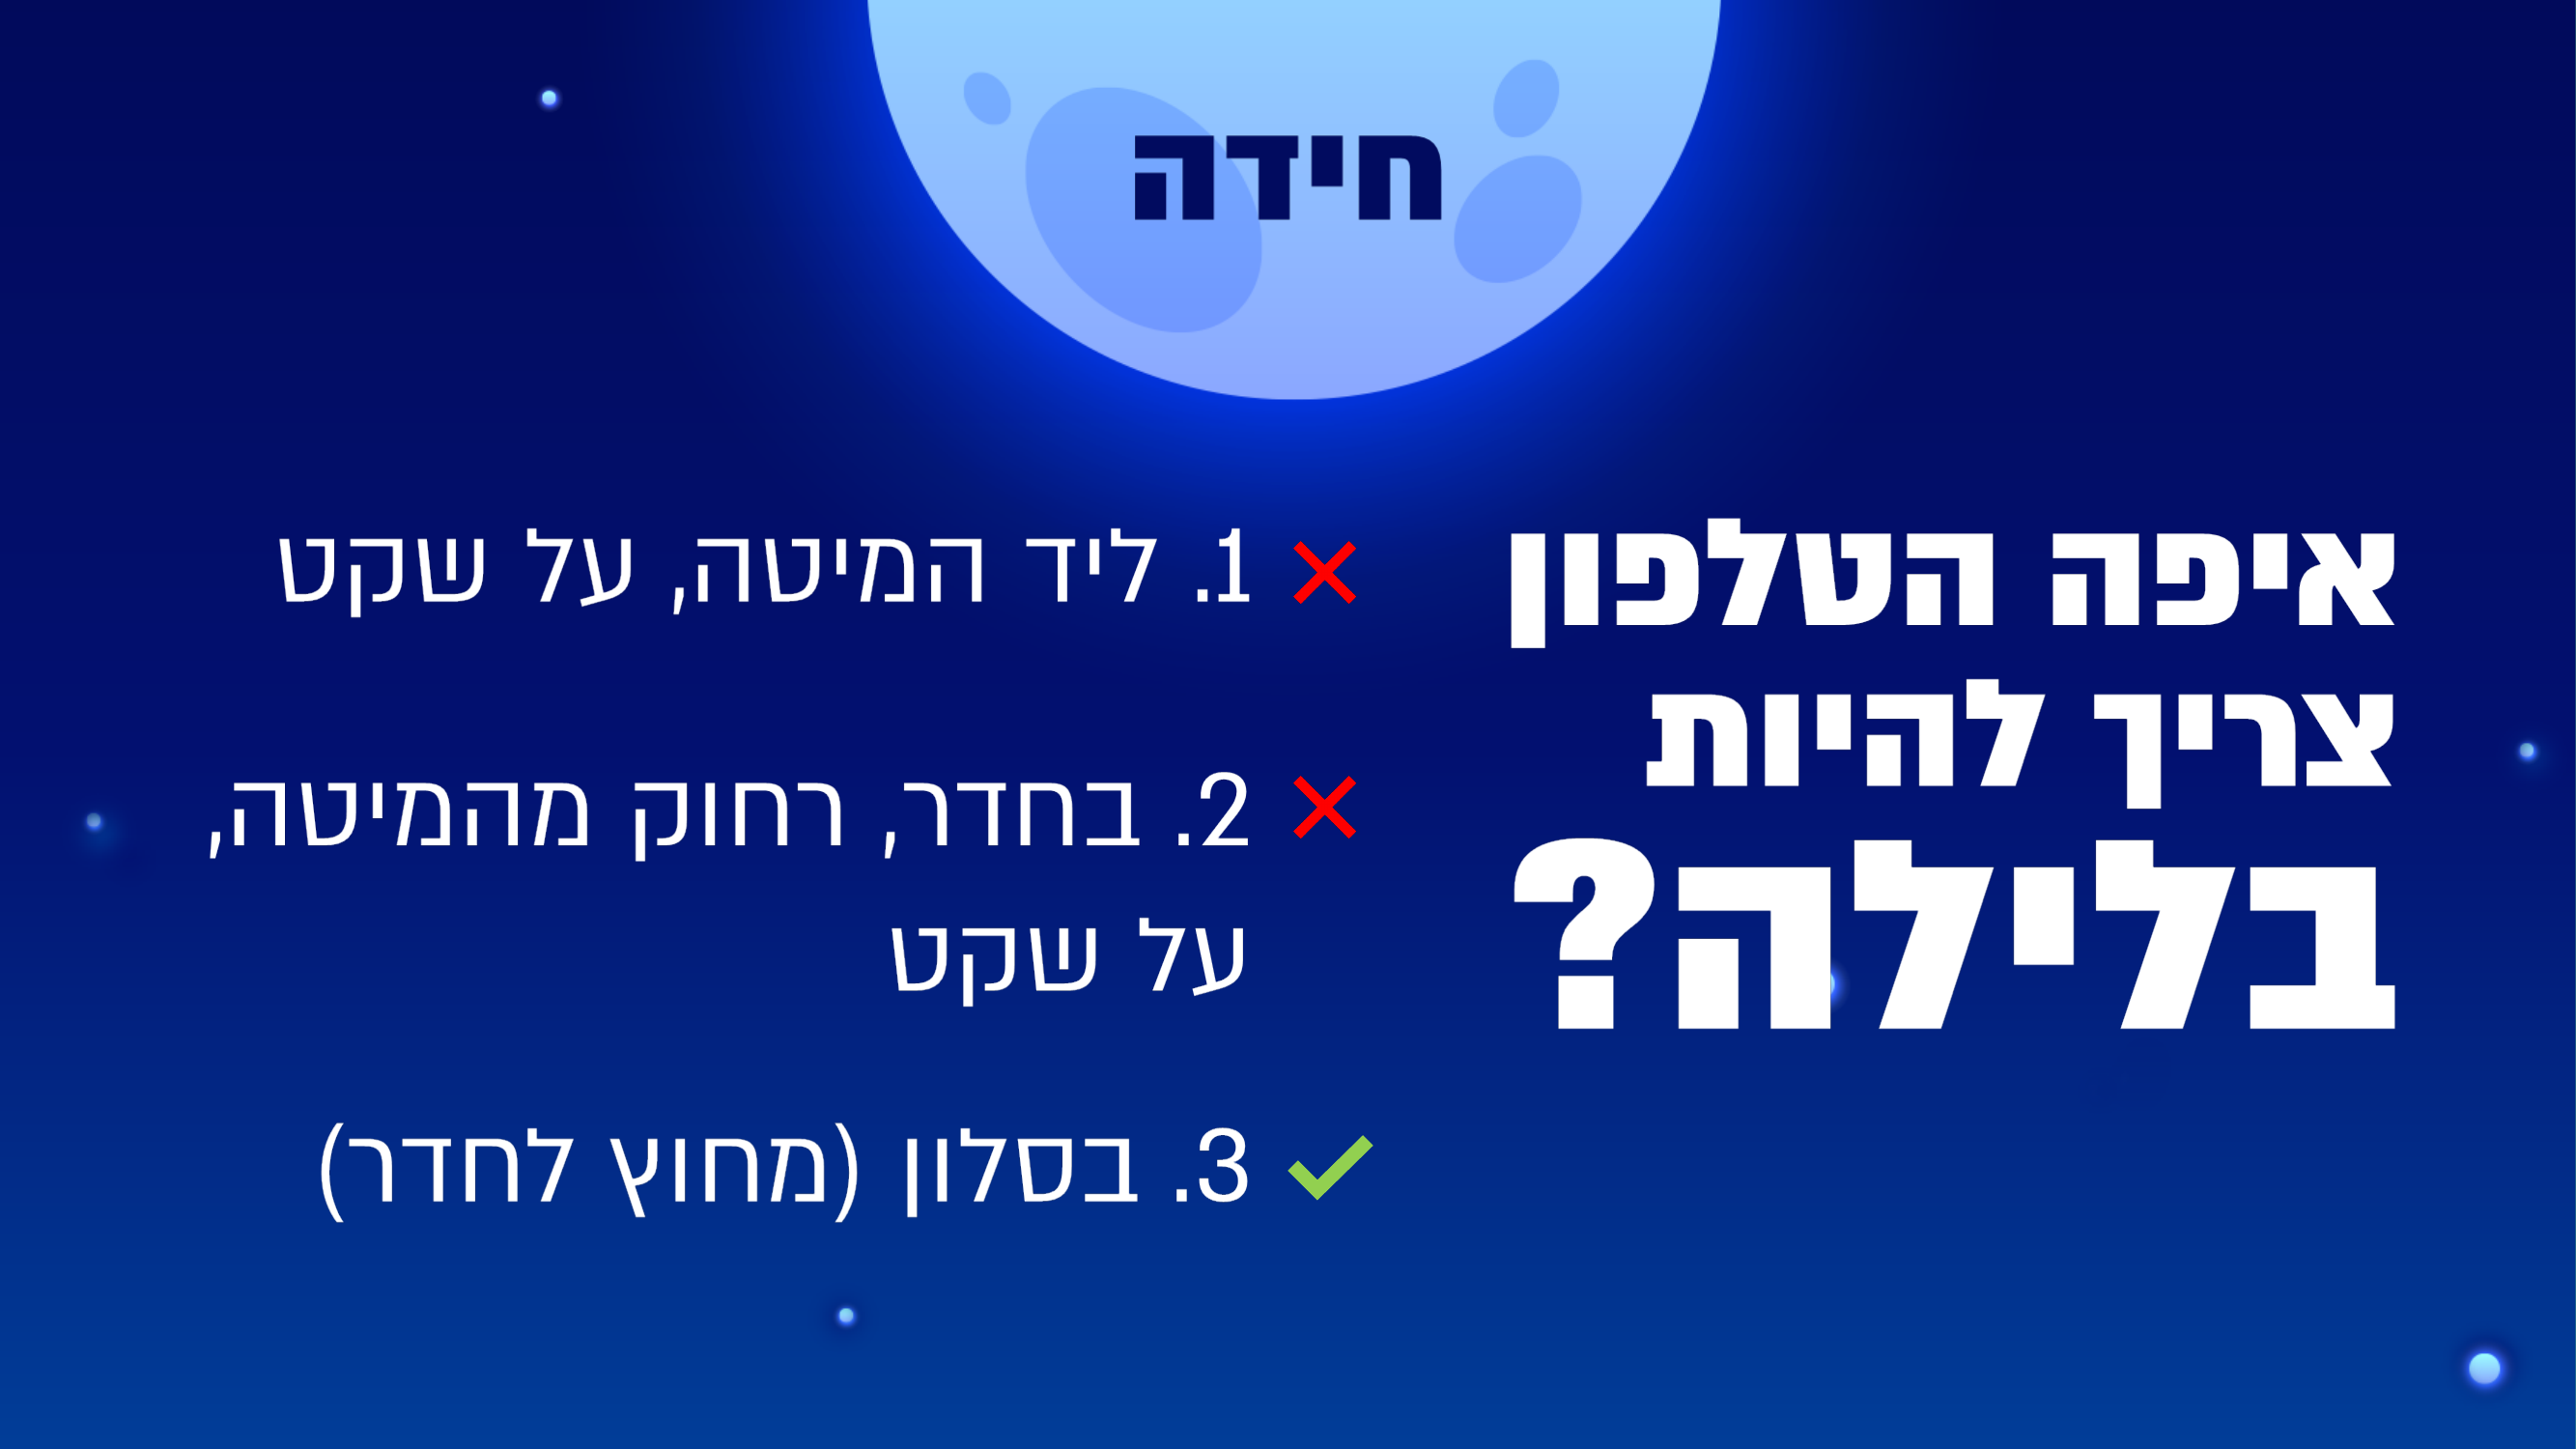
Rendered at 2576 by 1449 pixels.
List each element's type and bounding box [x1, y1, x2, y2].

text_box [0, 0, 2576, 1449]
picture [67, 415, 2576, 1319]
picture [1031, 28, 1545, 368]
